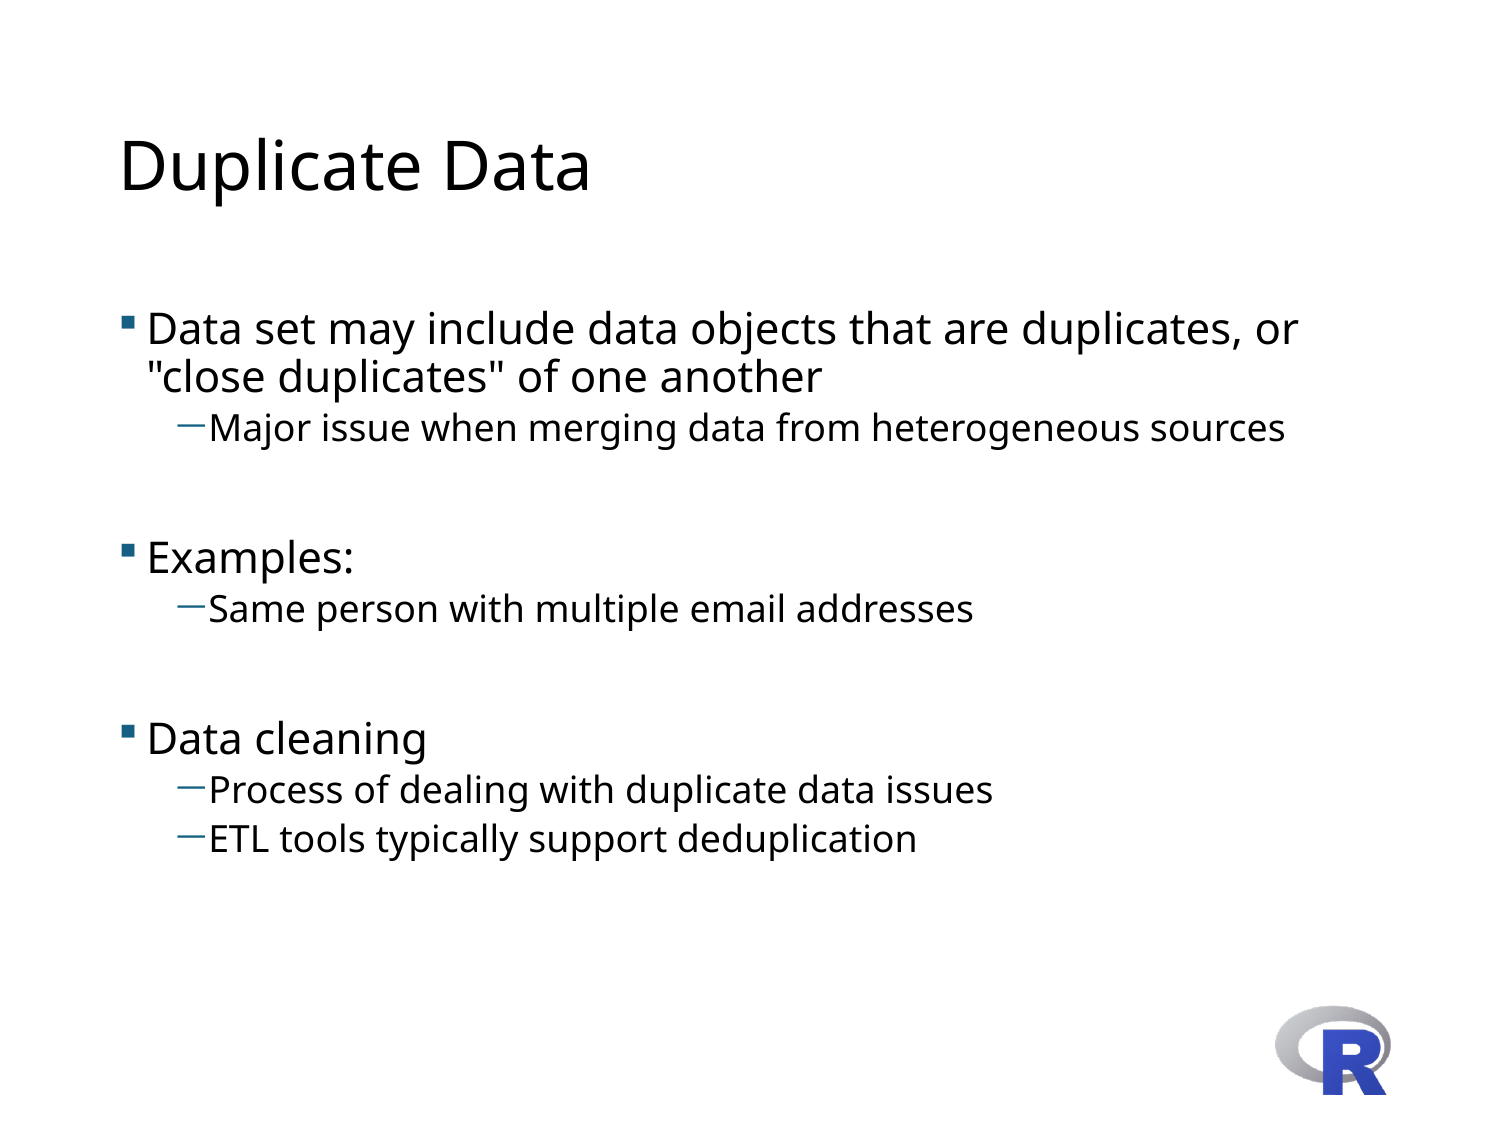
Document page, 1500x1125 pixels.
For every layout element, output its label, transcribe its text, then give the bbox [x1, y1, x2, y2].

picture [1274, 1005, 1391, 1095]
list Data set may include data objects that are duplicates, or "close duplicates" of one another Major issue when merging data from heterogeneous sources Examples: Same person with multiple email addresses Data cleaning Process of dealing with duplicate data issues ETL tools typically support deduplication [103, 299, 1397, 1014]
title Duplicate Data [103, 59, 1397, 278]
